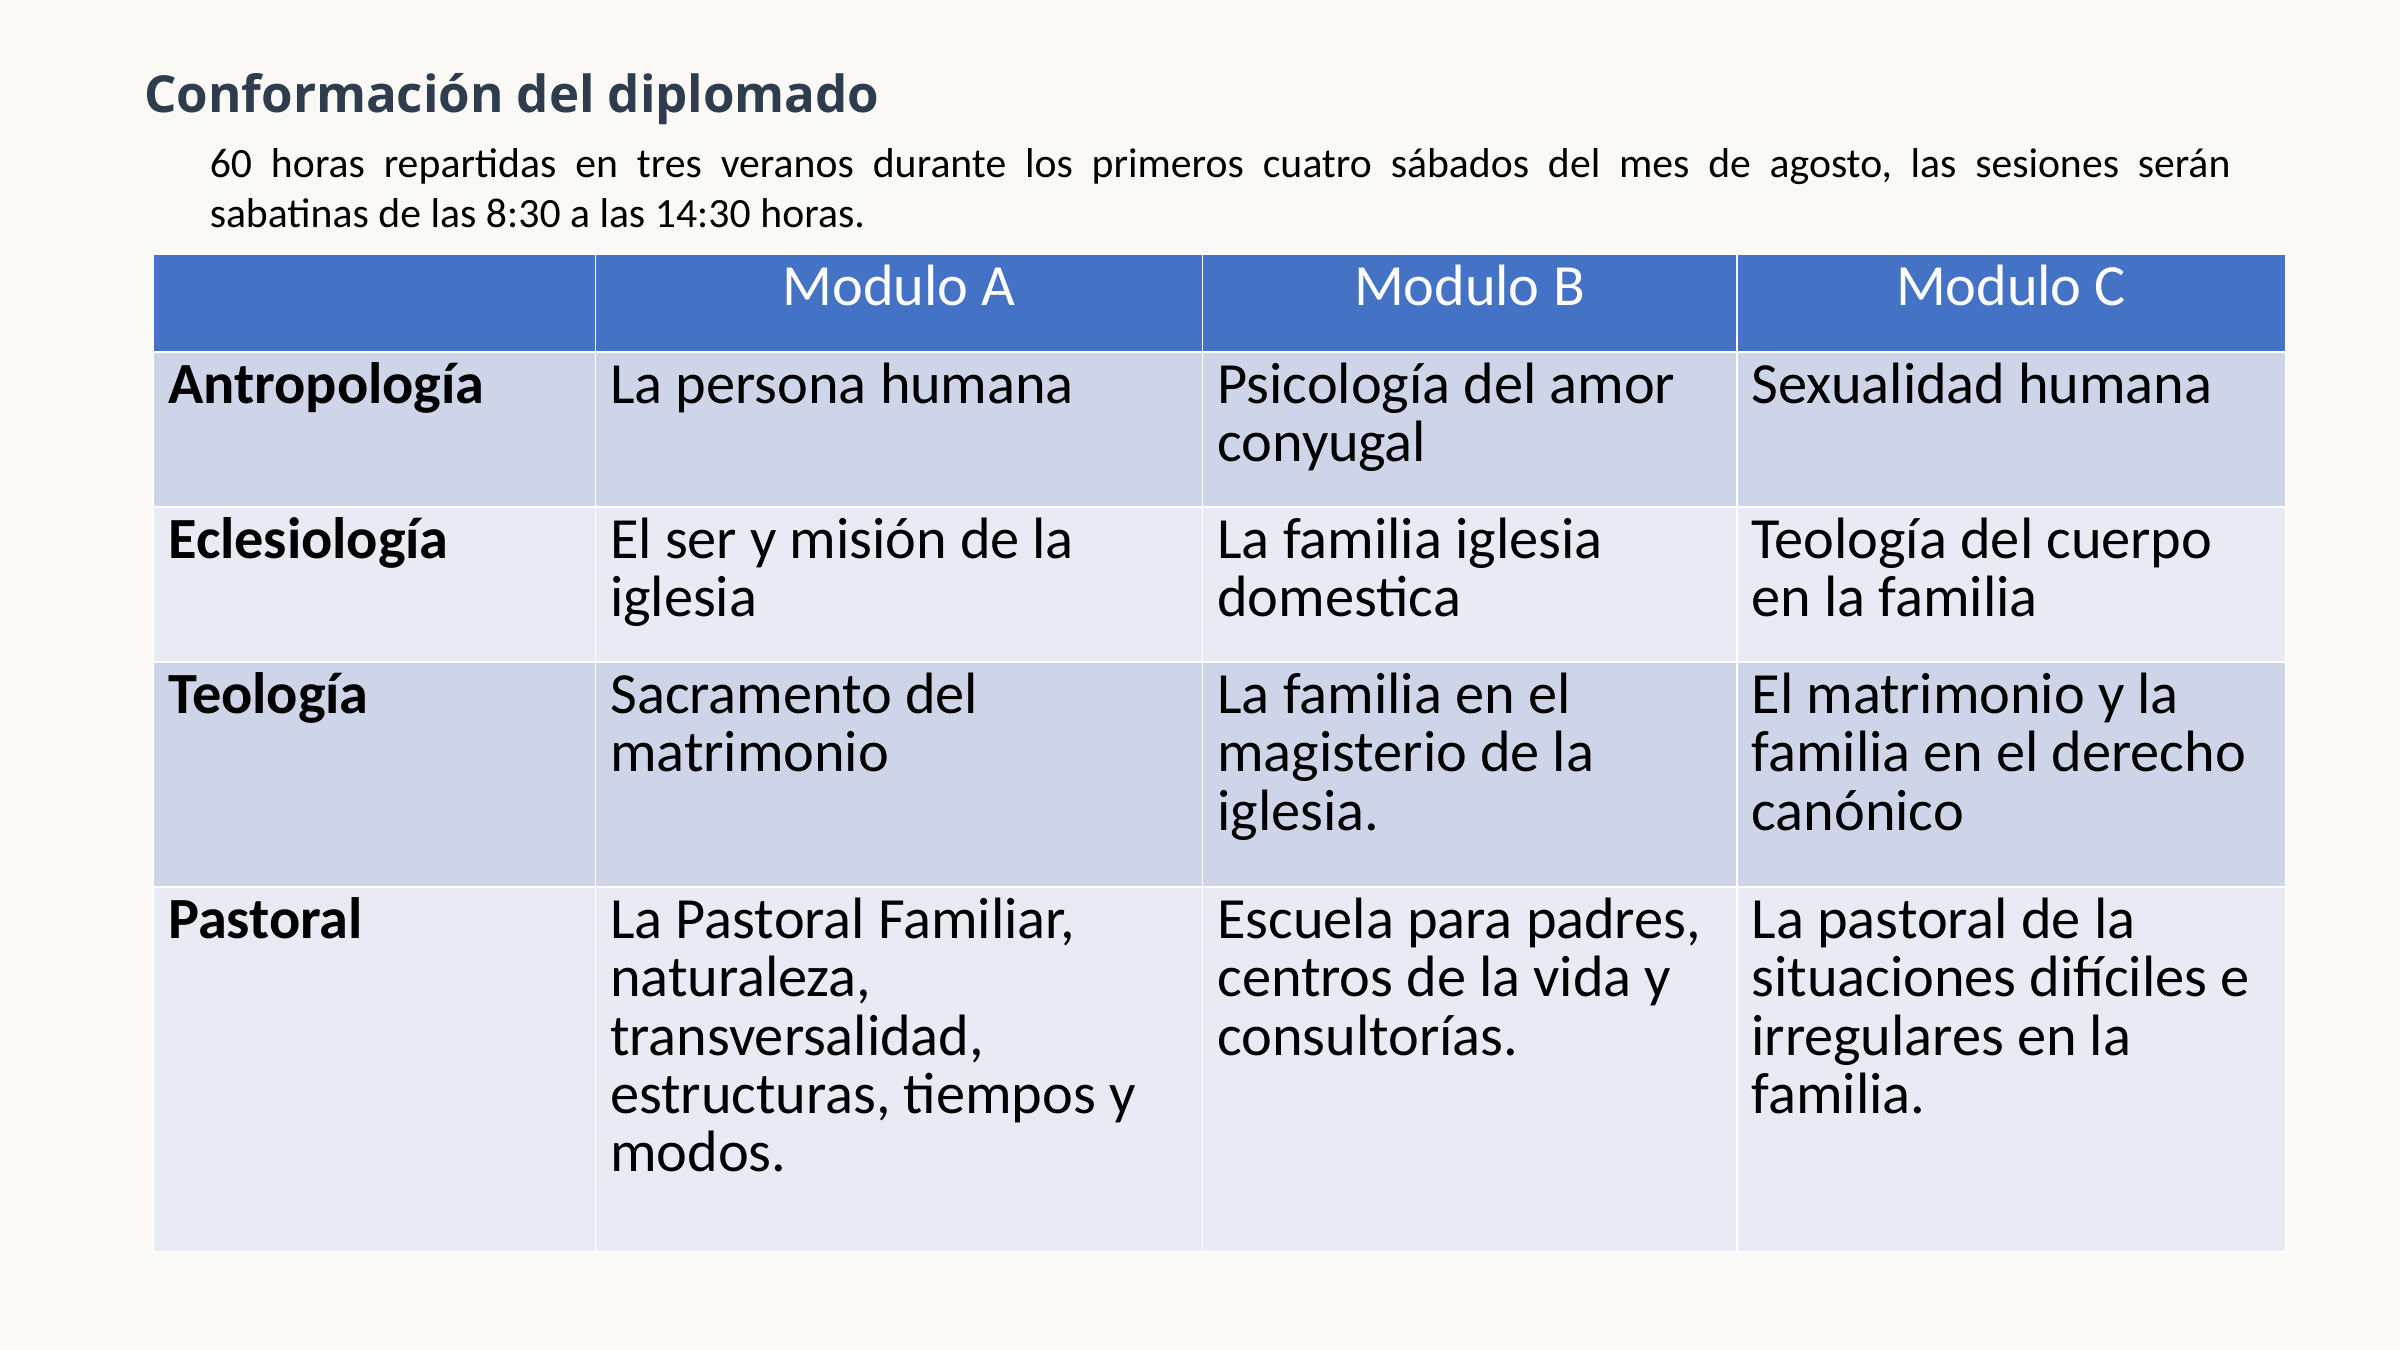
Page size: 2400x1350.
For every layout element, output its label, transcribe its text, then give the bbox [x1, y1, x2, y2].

table_cell La persona humana [596, 353, 1202, 506]
table_cell La Pastoral Familiar, naturaleza, transversalidad, estructuras, tiempos y modos. [596, 888, 1202, 1251]
table_cell Psicología del amor conyugal [1203, 353, 1736, 506]
table_cell Sacramento del matrimonio [596, 663, 1202, 886]
table_cell Antropología [154, 353, 595, 506]
table_cell Eclesiología [154, 508, 595, 661]
table_header [154, 255, 595, 351]
text_box 60 horas repartidas en tres veranos durante los primeros cuatro sábados del mes de agosto, las sesiones serán sabatinas de las 8:30 a las 14:30 horas. [195, 128, 2247, 244]
table_cell El ser y misión de la iglesia [596, 508, 1202, 661]
table_cell La familia iglesia domestica [1203, 508, 1736, 661]
table_cell El matrimonio y la familia en el derecho canónico [1738, 663, 2285, 886]
table_header Modulo C [1738, 255, 2285, 351]
table_cell Teología [154, 663, 595, 886]
table_cell Sexualidad humana [1738, 353, 2285, 506]
table_header Modulo B [1203, 255, 1736, 351]
table_cell Pastoral [154, 888, 595, 1251]
table_cell La pastoral de la situaciones difíciles e irregulares en la familia. [1738, 888, 2285, 1251]
table_header Modulo A [596, 255, 1202, 351]
table_cell Teología del cuerpo en la familia [1738, 508, 2285, 661]
table_cell Escuela para padres, centros de la vida y consultorías. [1203, 888, 1736, 1251]
table_cell La familia en el magisterio de la iglesia. [1203, 663, 1736, 886]
text_box Conformación del diplomado [144, 58, 808, 124]
